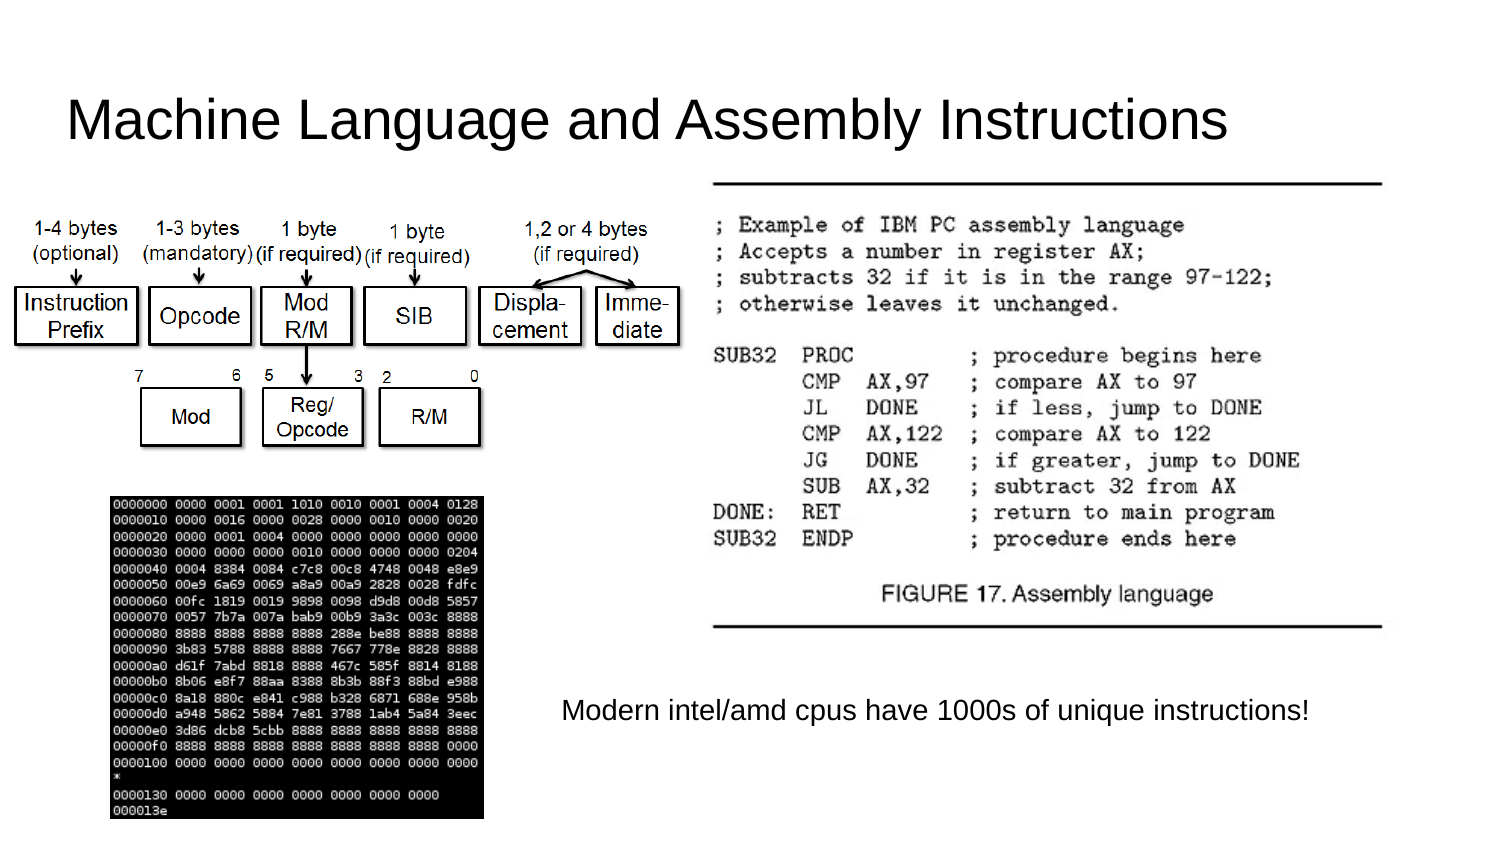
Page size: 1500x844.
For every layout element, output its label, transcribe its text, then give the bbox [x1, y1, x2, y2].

title Machine Language and Assembly Instructions [51, 72, 1449, 167]
text_box Modern intel/amd cpus have 1000s of unique instructions! [546, 676, 1361, 749]
picture [7, 166, 1403, 639]
picture [110, 496, 484, 820]
